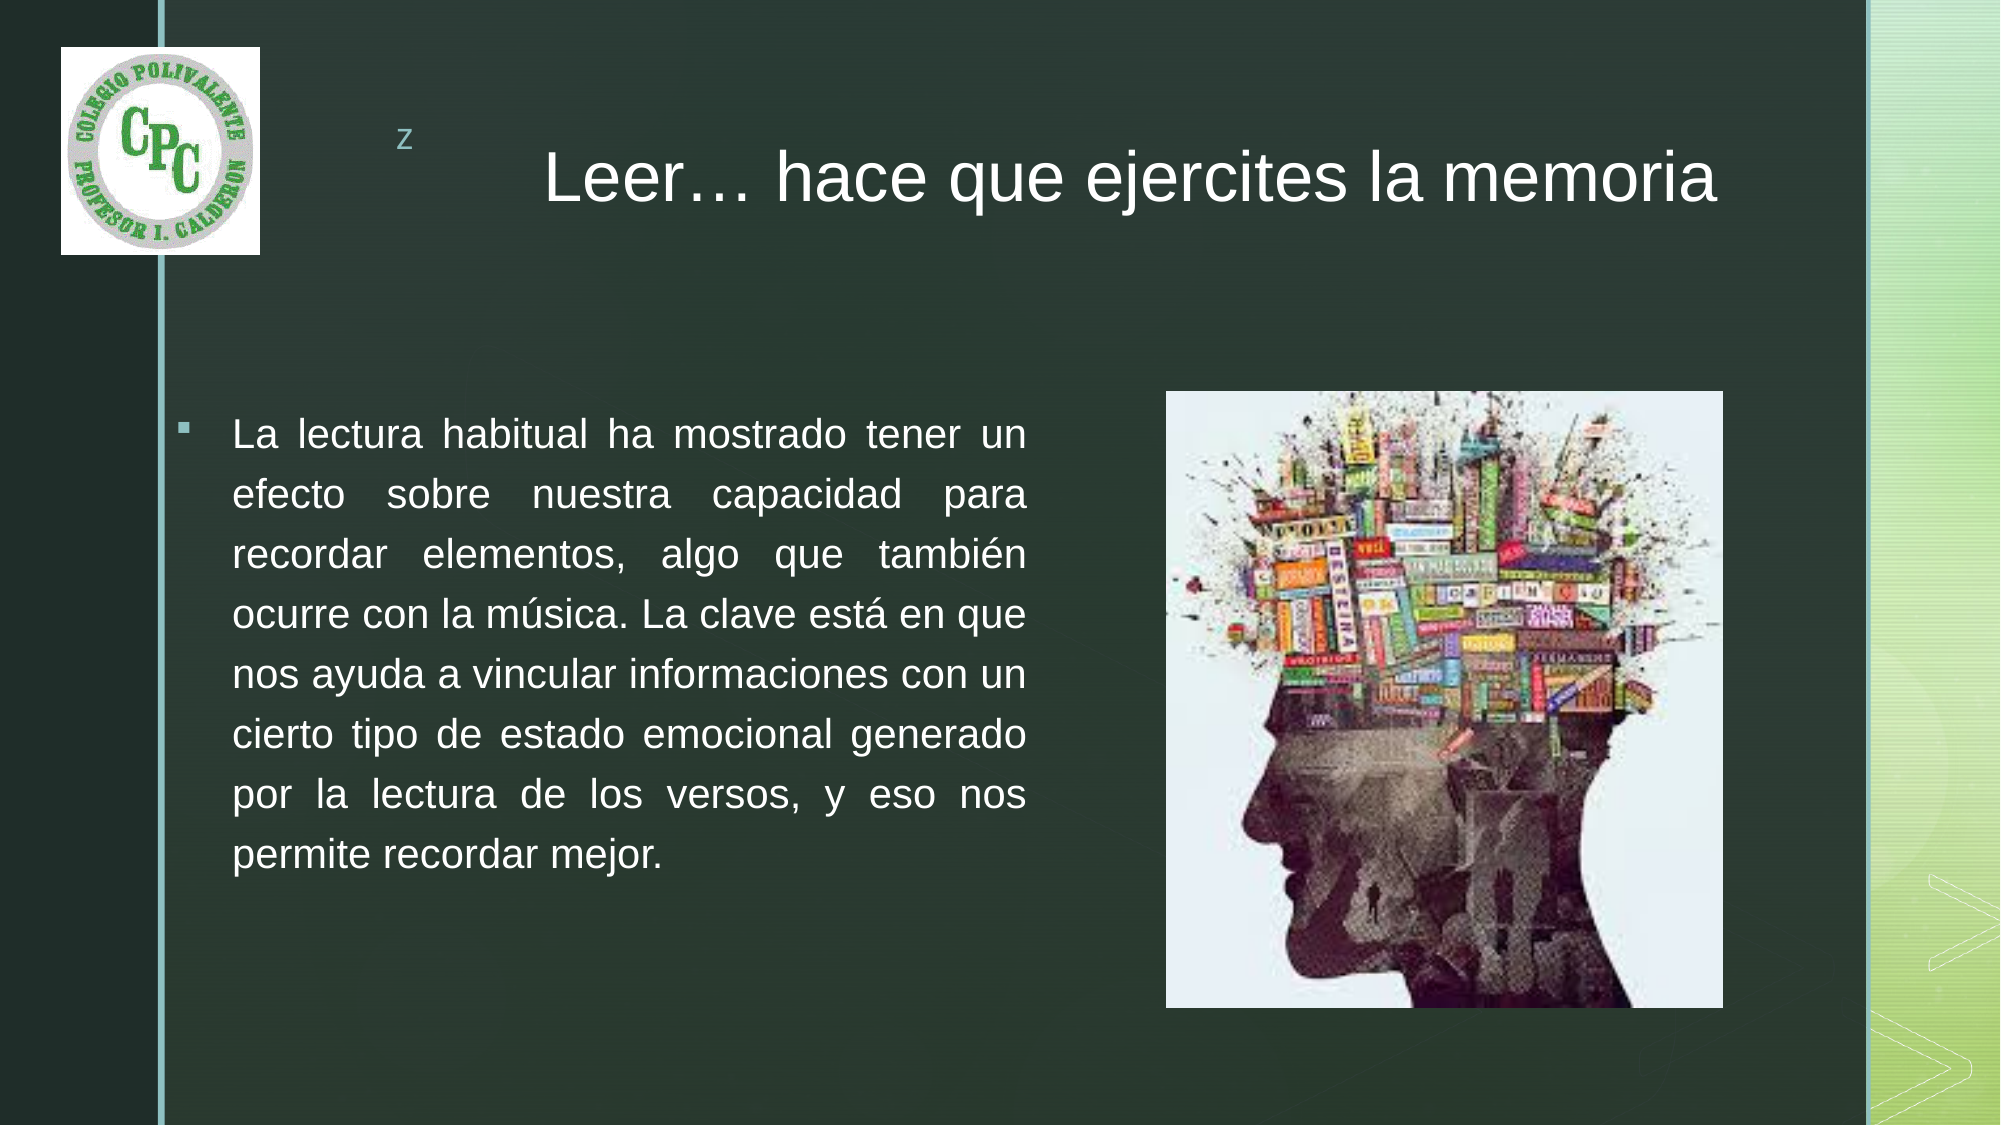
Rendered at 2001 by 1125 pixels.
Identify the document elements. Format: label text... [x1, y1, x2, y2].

title Leer… hace que ejercites la memoria [428, 132, 1734, 310]
picture [61, 46, 260, 255]
picture [1166, 390, 1723, 1008]
picture [1871, 0, 2001, 1125]
list La lectura habitual ha mostrado tener un efecto sobre nuestra capacidad para recordar elementos, algo que también ocurre con la música. La clave está en que nos ayuda a vincular informaciones con un cierto tipo de estado emocional generado por la lectura de los versos, y eso nos permite recordar mejor. [160, 309, 1043, 966]
